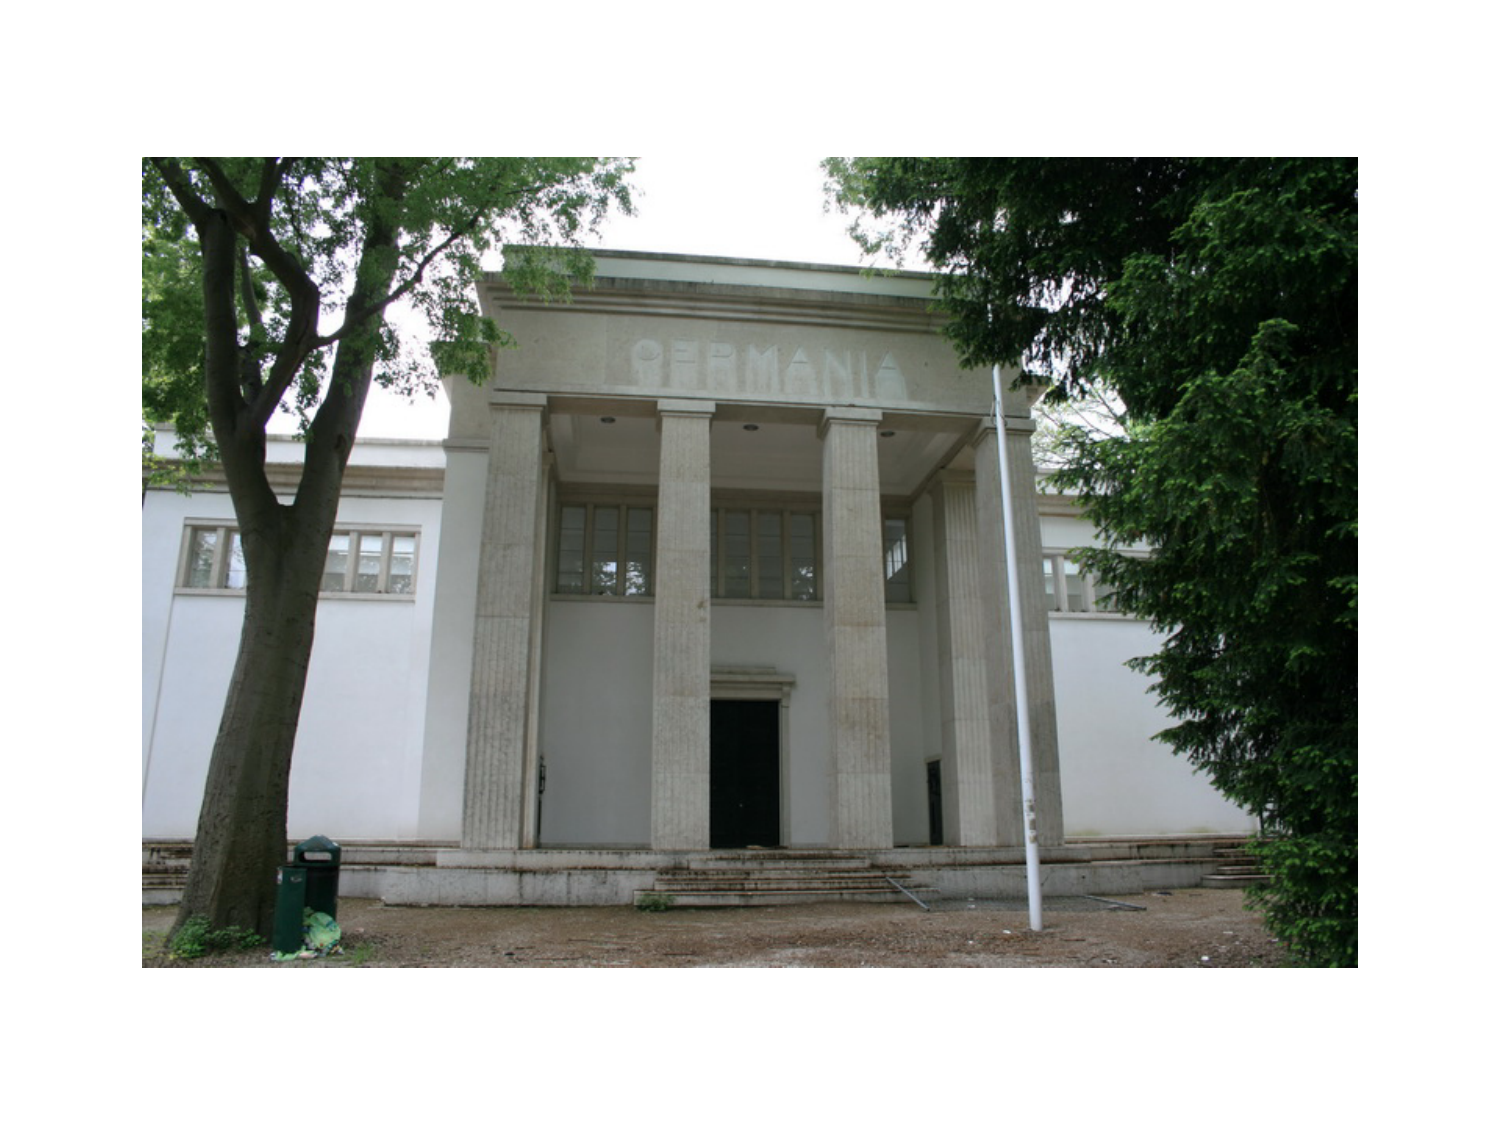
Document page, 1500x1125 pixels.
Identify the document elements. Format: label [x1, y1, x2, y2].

picture [141, 157, 1359, 968]
